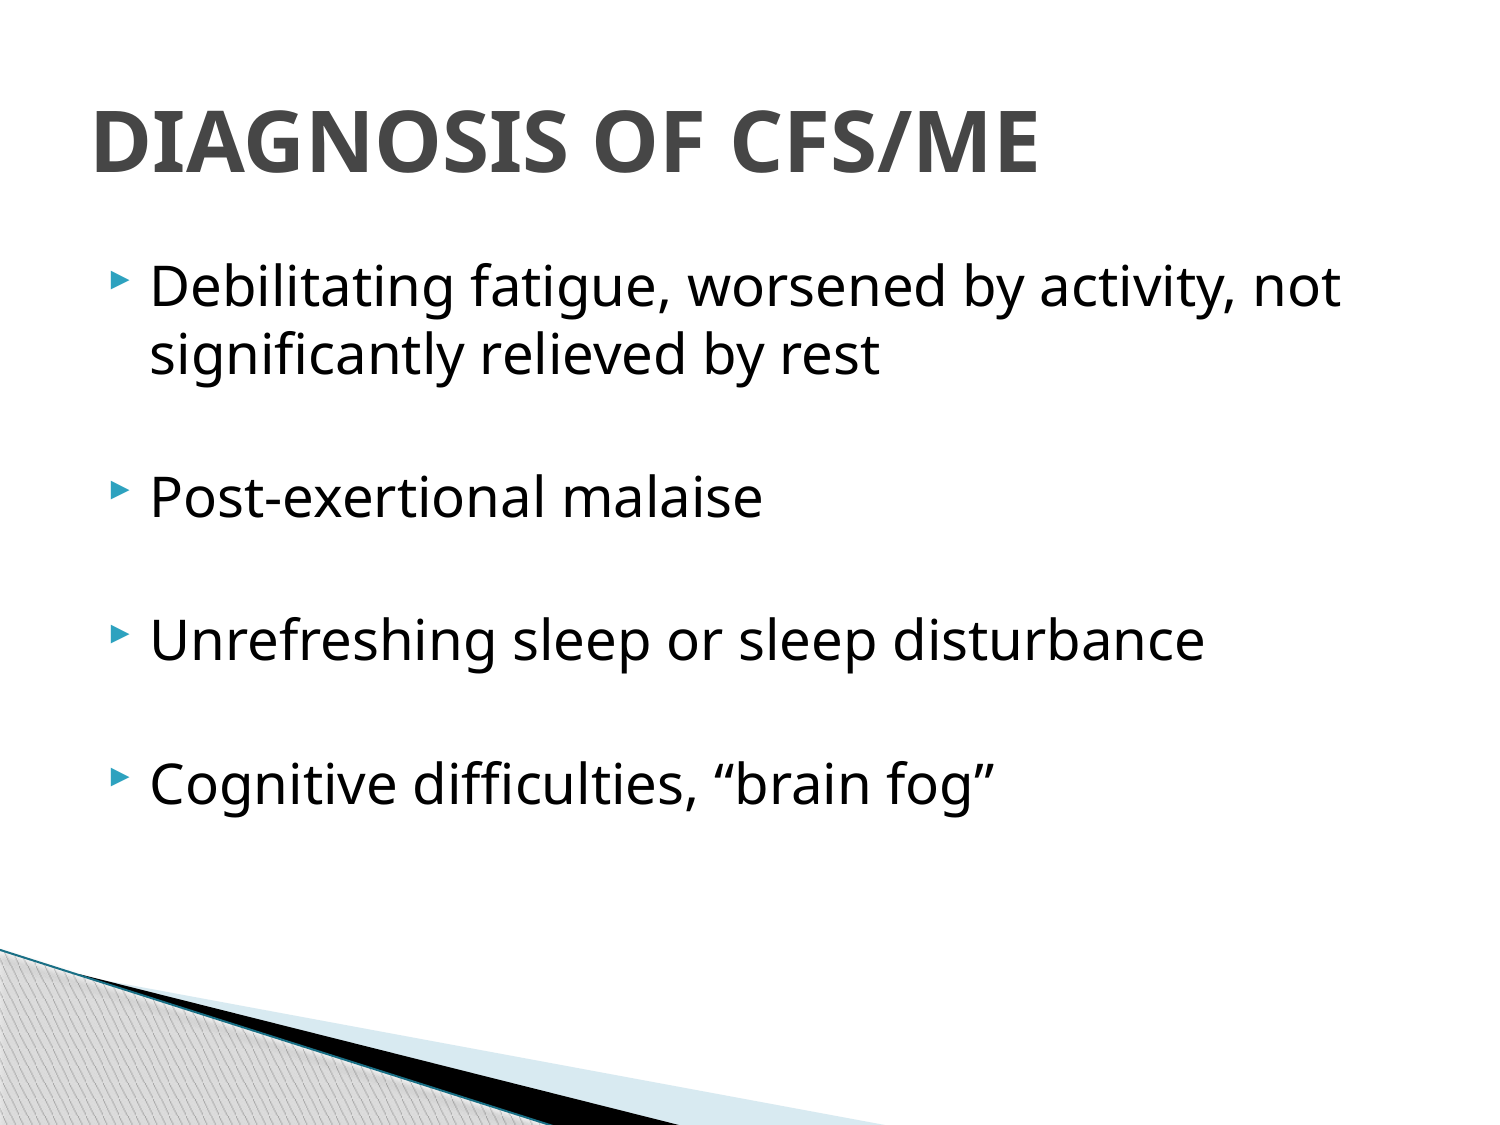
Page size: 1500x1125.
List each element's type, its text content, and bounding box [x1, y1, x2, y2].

title DIAGNOSIS OF CFS/ME [75, 45, 1425, 233]
list Debilitating fatigue, worsened by activity, not significantly relieved by rest Post-exertional malaise Unrefreshing sleep or sleep disturbance Cognitive difficulties, “brain fog” [75, 243, 1425, 986]
